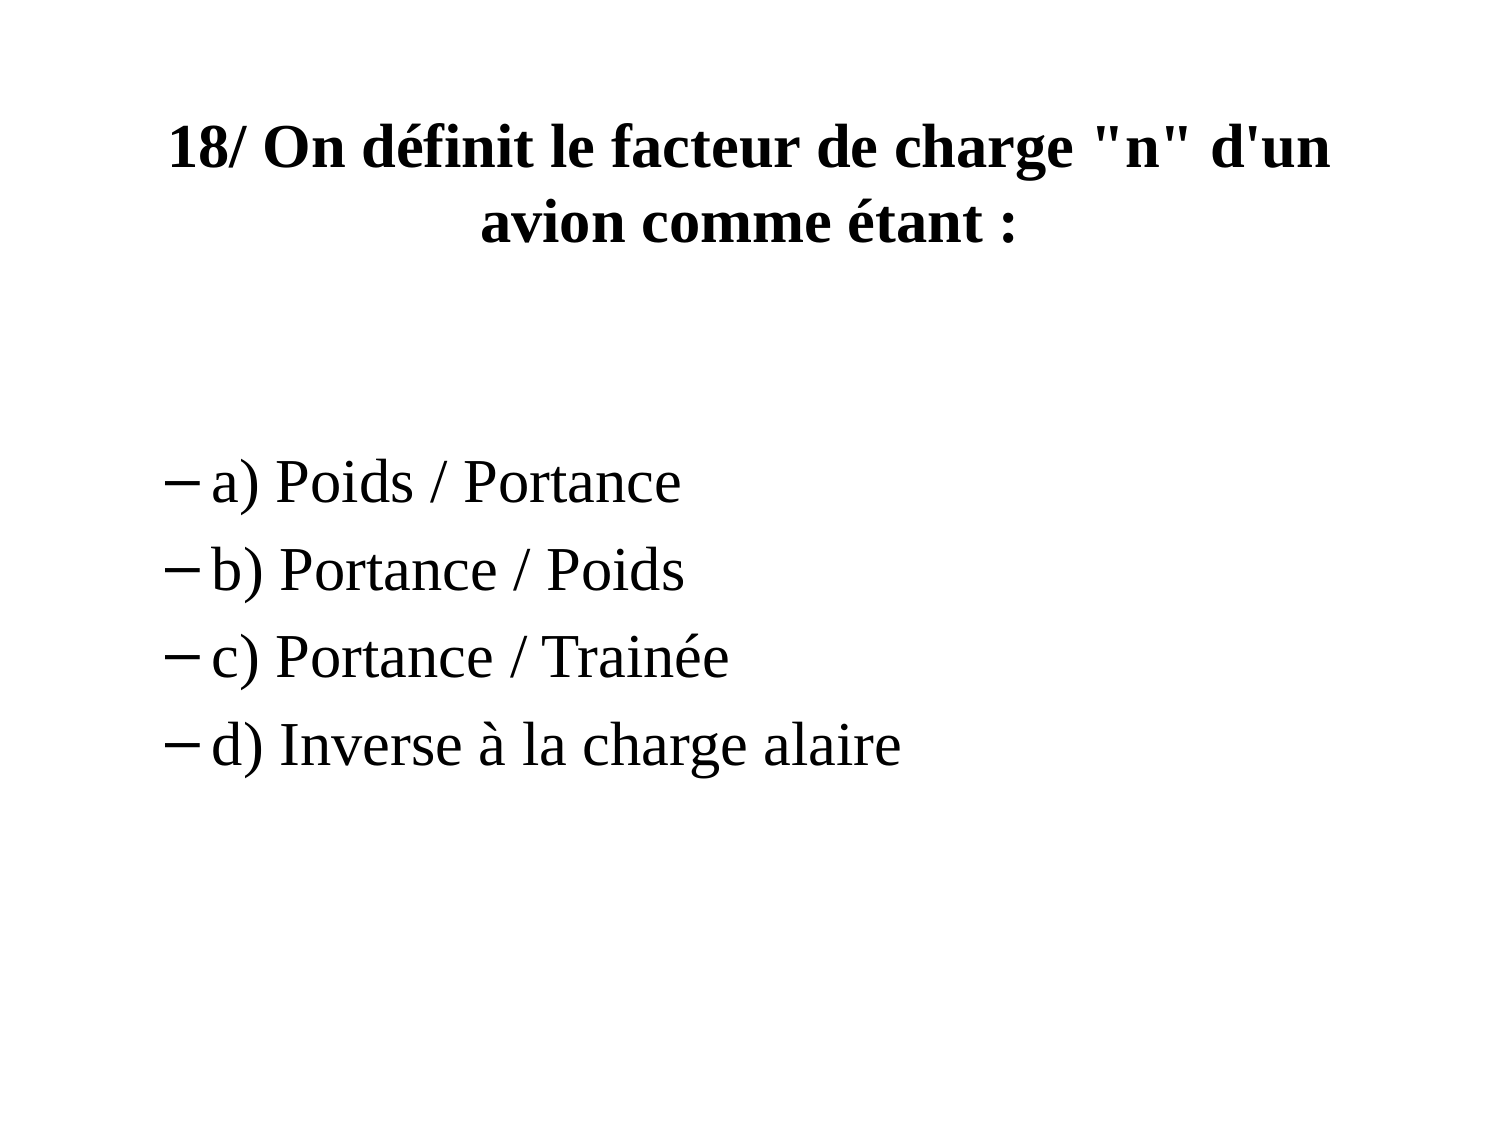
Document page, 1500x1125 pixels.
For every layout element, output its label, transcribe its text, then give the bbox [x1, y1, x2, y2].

title 18/ On définit le facteur de charge "n" d'un avion comme étant : [75, 45, 1425, 315]
list a) Poids / Portance b) Portance / Poids c) Portance / Trainée d) Inverse à la charge alaire [75, 432, 1425, 1005]
